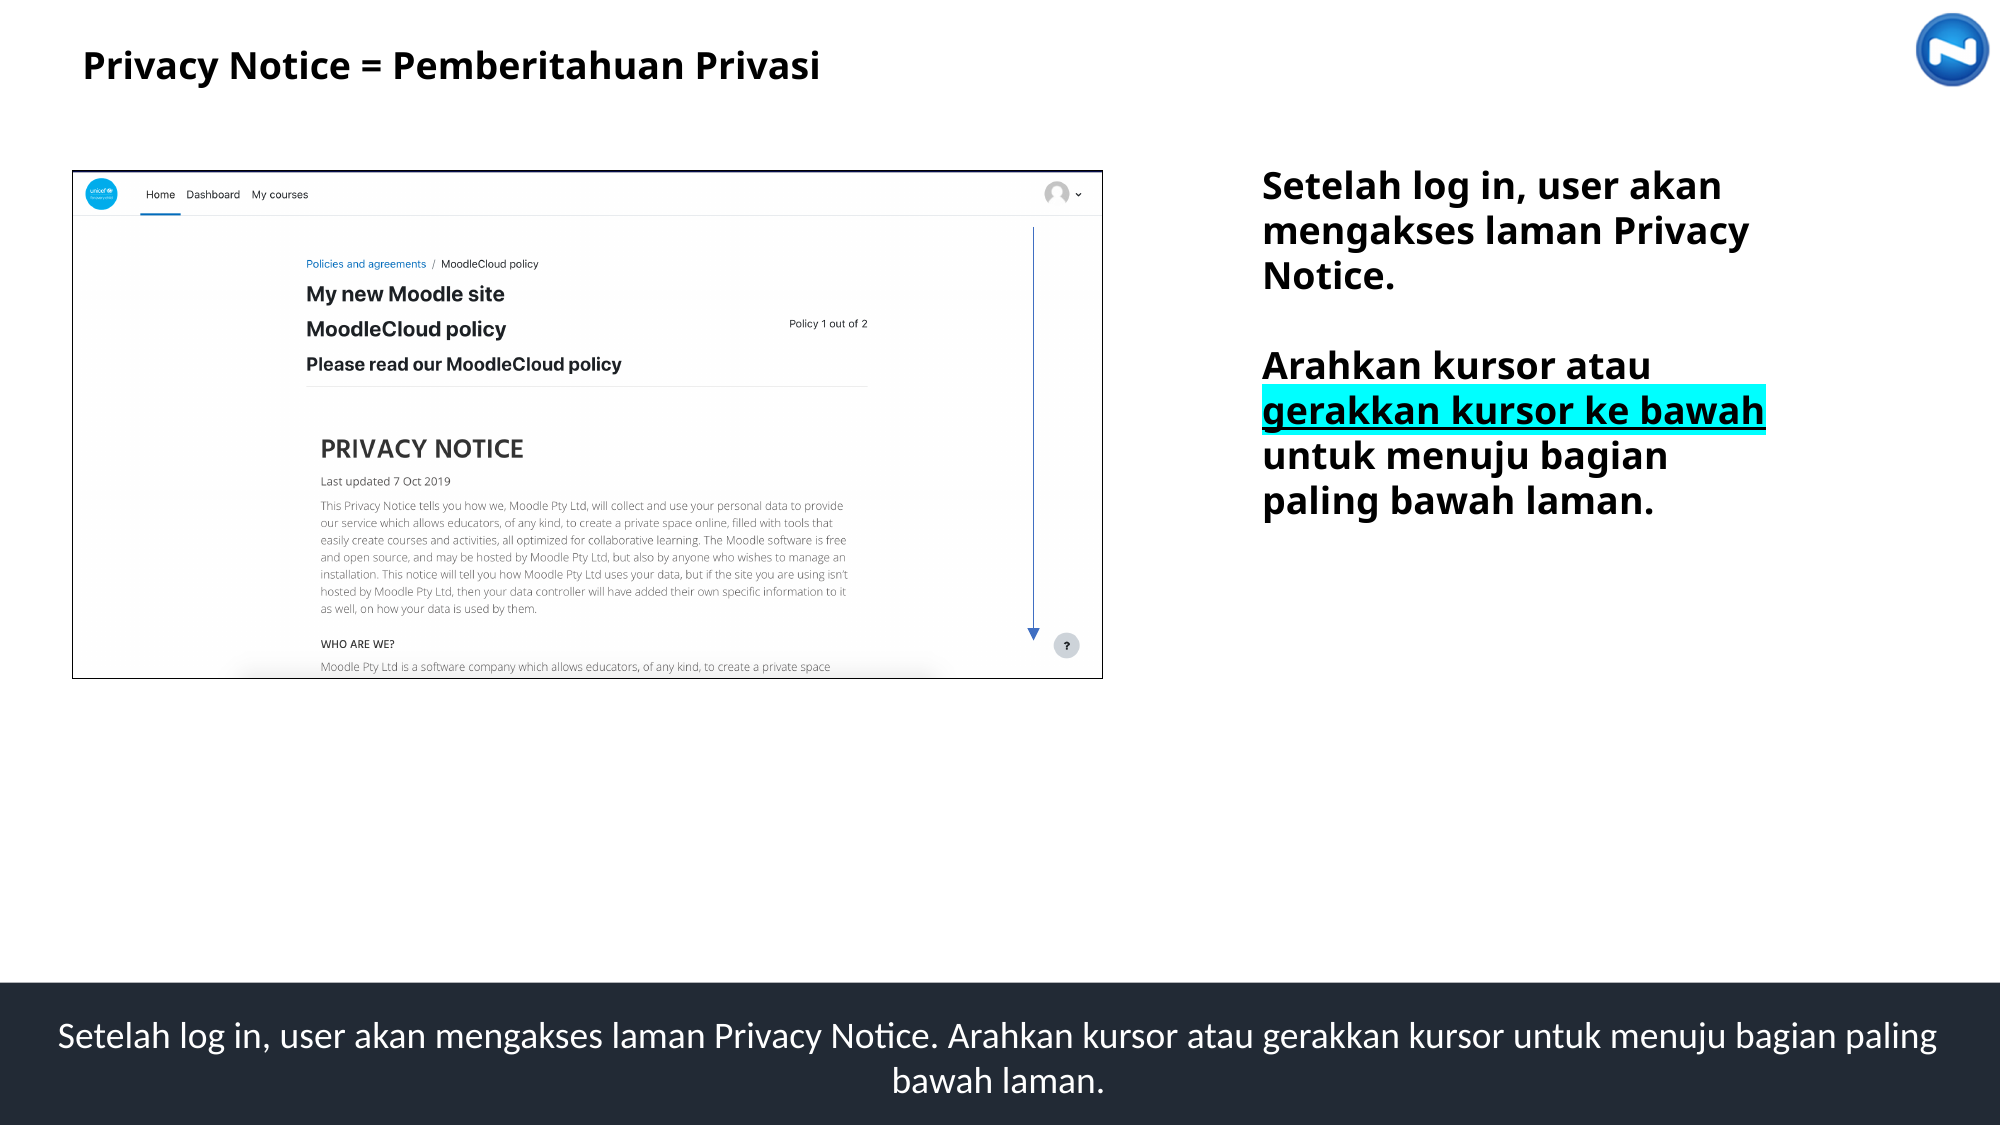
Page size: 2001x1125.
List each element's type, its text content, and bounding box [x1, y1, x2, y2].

picture [72, 170, 1103, 680]
text_box Privacy Notice = Pemberitahuan Privasi [67, 34, 837, 95]
picture [1912, 9, 1998, 89]
text_box Setelah log in, user akan mengakses laman Privacy Notice. Arahkan kursor atau gerakkan kursor untuk menuju bagian paling bawah laman. [0, 982, 2000, 1125]
text_box Setelah log in, user akan mengakses laman Privacy Notice. Arahkan kursor atau gerakkan kursor ke bawah untuk menuju bagian paling bawah laman. [1247, 154, 1783, 530]
